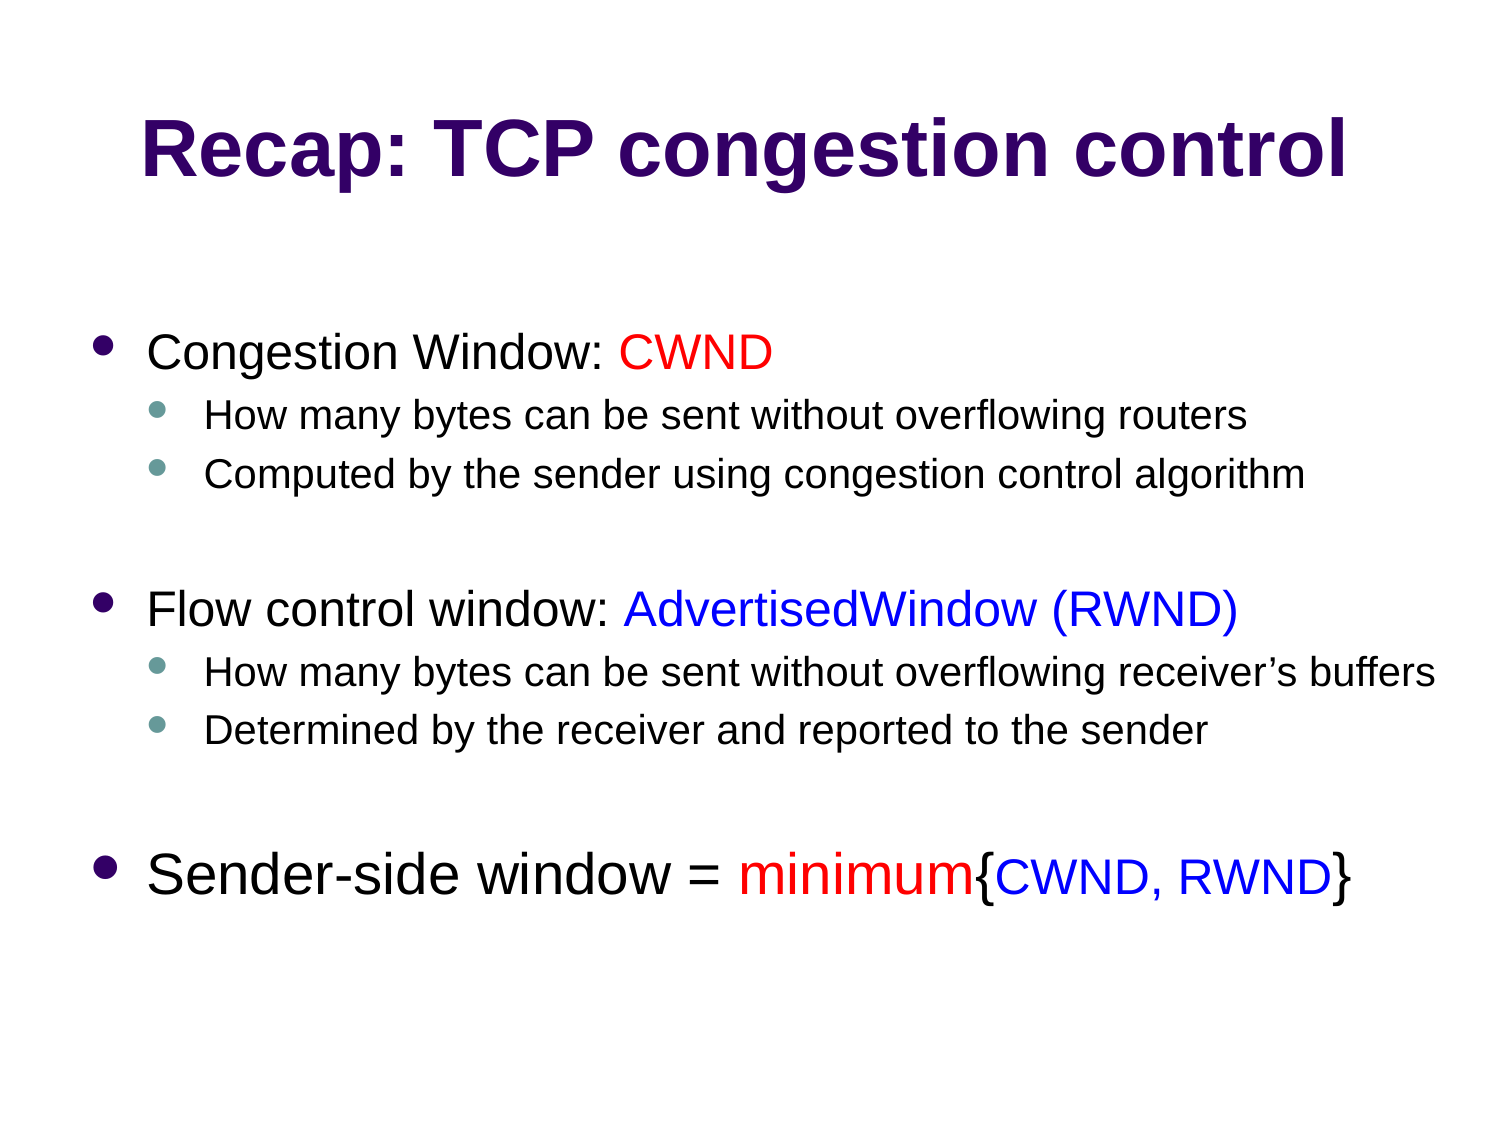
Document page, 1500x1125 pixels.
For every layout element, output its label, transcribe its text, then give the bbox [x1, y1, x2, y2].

list Congestion Window: CWND How many bytes can be sent without overflowing routers Computed by the sender using congestion control algorithm Flow control window: AdvertisedWindow (RWND) How many bytes can be sent without overflowing receiver’s buffers Determined by the receiver and reported to the sender Sender-side window = minimum{CWND, RWND} [75, 312, 1475, 1088]
title Recap: TCP congestion control [125, 50, 1400, 200]
